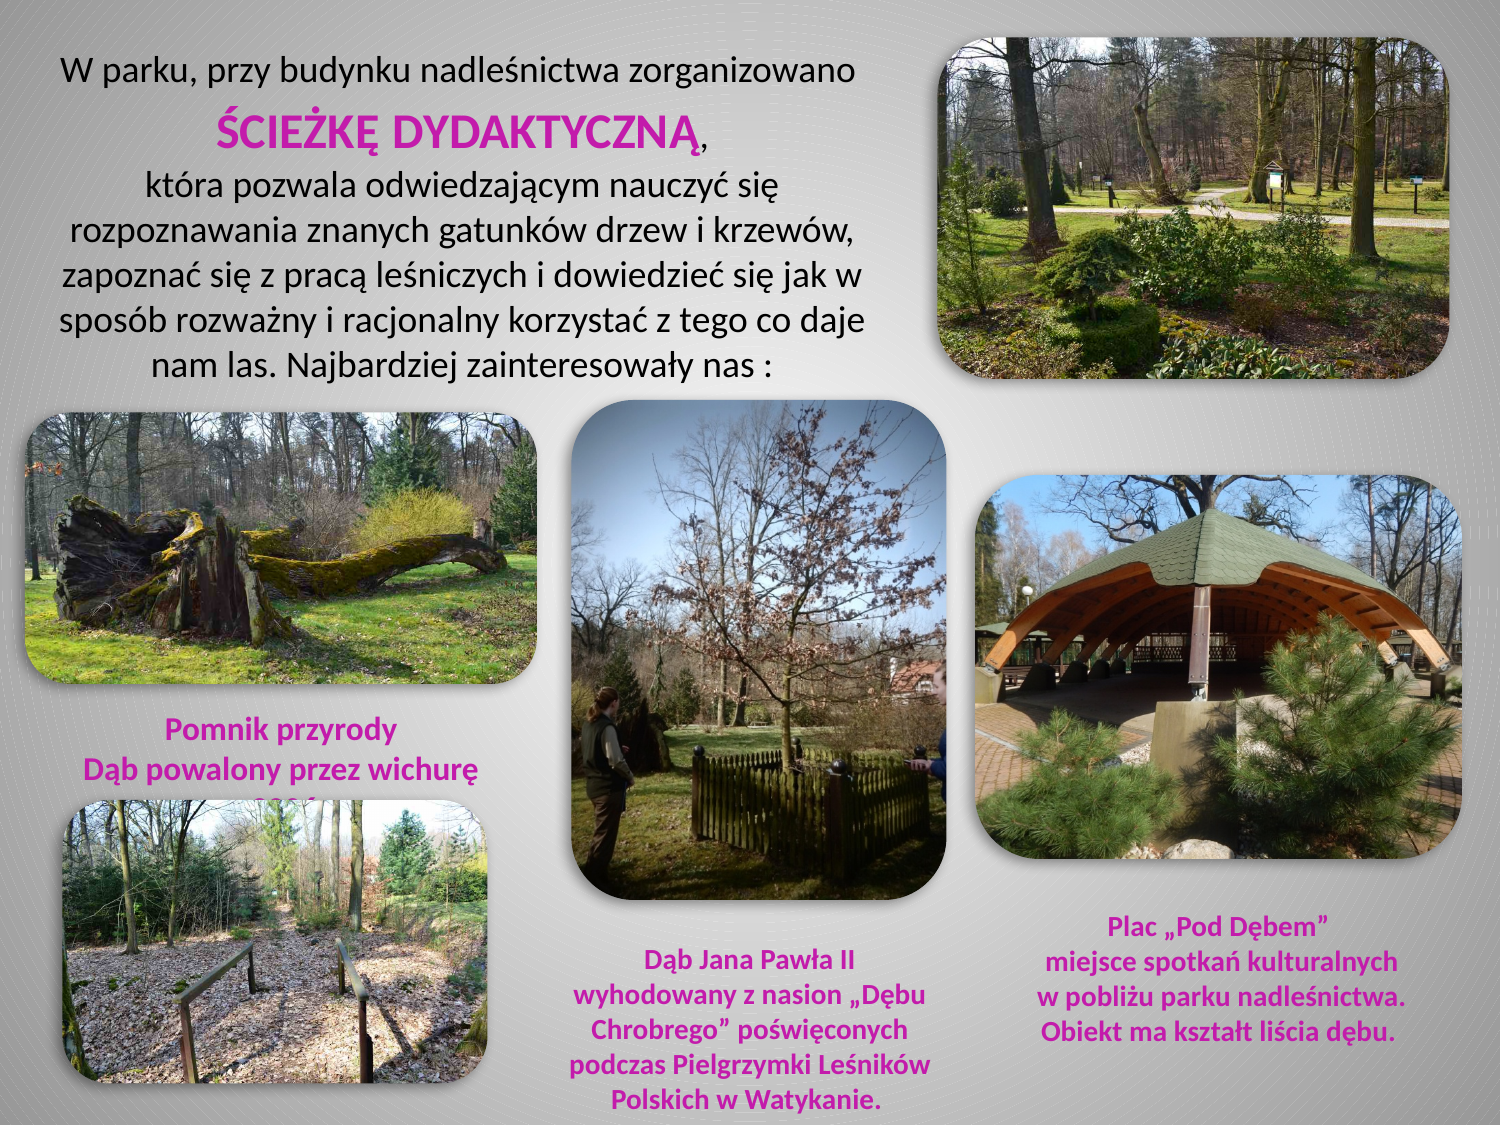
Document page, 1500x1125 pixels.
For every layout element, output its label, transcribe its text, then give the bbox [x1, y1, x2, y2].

picture [24, 412, 538, 685]
text_box Dąb Jana Pawła II wyhodowany z nasion „Dębu Chrobrego” poświęconych podczas Pielgrzymki Leśników Polskich w Watykanie. [549, 933, 950, 1123]
picture [571, 399, 947, 901]
text_box Pomnik przyrody Dąb powalony przez wichurę w 2006 r. [62, 699, 500, 835]
text_box W parku, przy budynku nadleśnictwa zorganizowano ŚCIEŻKĘ DYDAKTYCZNĄ, która pozwala odwiedzającym nauczyć się rozpoznawania znanych gatunków drzew i krzewów, zapoznać się z pracą leśniczych i dowiedzieć się jak w sposób rozważny i racjonalny korzystać z tego co daje nam las. Najbardziej zainteresowały nas : [37, 37, 888, 438]
picture [62, 799, 488, 1084]
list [937, 37, 1450, 380]
picture [974, 474, 1463, 860]
text_box Plac „Pod Dębem” miejsce spotkań kulturalnych w pobliżu parku nadleśnictwa. Obiekt ma kształt liścia dębu. [999, 899, 1438, 1055]
